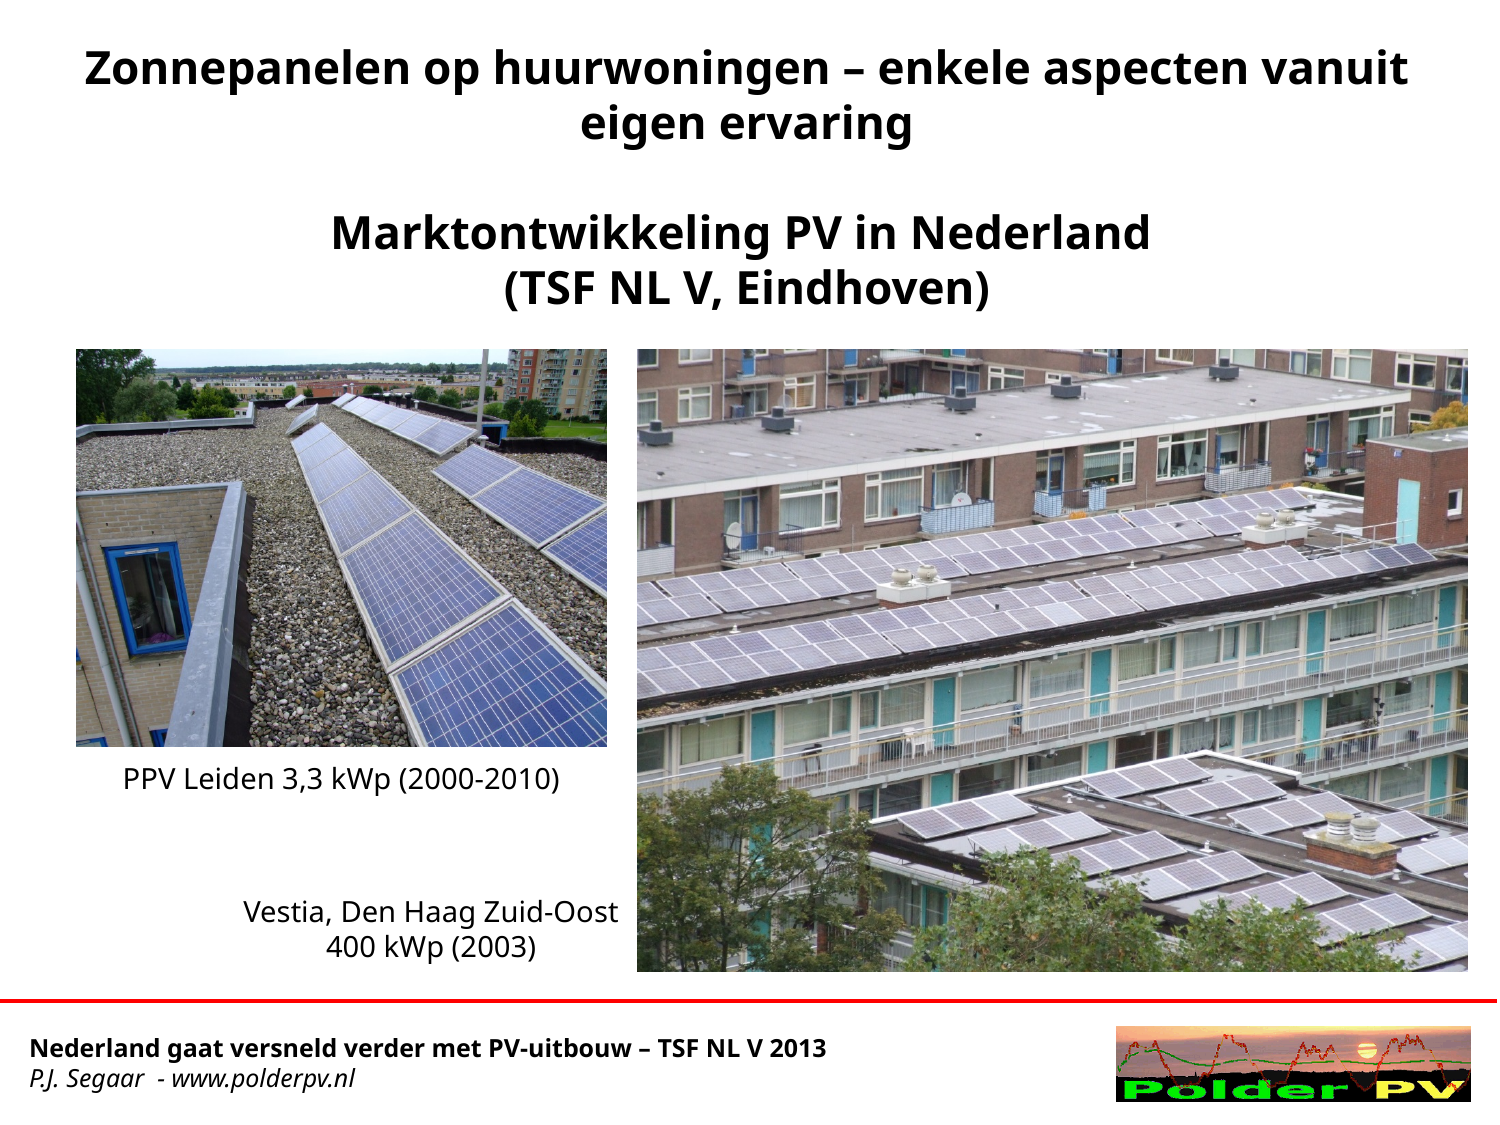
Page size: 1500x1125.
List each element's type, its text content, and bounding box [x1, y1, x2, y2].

text_box [0, 997, 1500, 1125]
picture [637, 349, 1468, 973]
picture [76, 349, 607, 748]
text_box Zonnepanelen op huurwoningen – enkele aspecten vanuit eigen ervaring Marktontwikkeling PV in Nederland (TSF NL V, Eindhoven) [26, 30, 1468, 321]
title Nederland gaat versneld verder met PV-uitbouw – TSF NL V 2013 P.J. Segaar - www.polderpv.nl [14, 1022, 985, 1103]
text_box PPV Leiden 3,3 kWp (2000-2010) [76, 755, 607, 804]
text_box Vestia, Den Haag Zuid-Oost 400 kWp (2003) [224, 886, 632, 971]
picture [1115, 1026, 1471, 1102]
